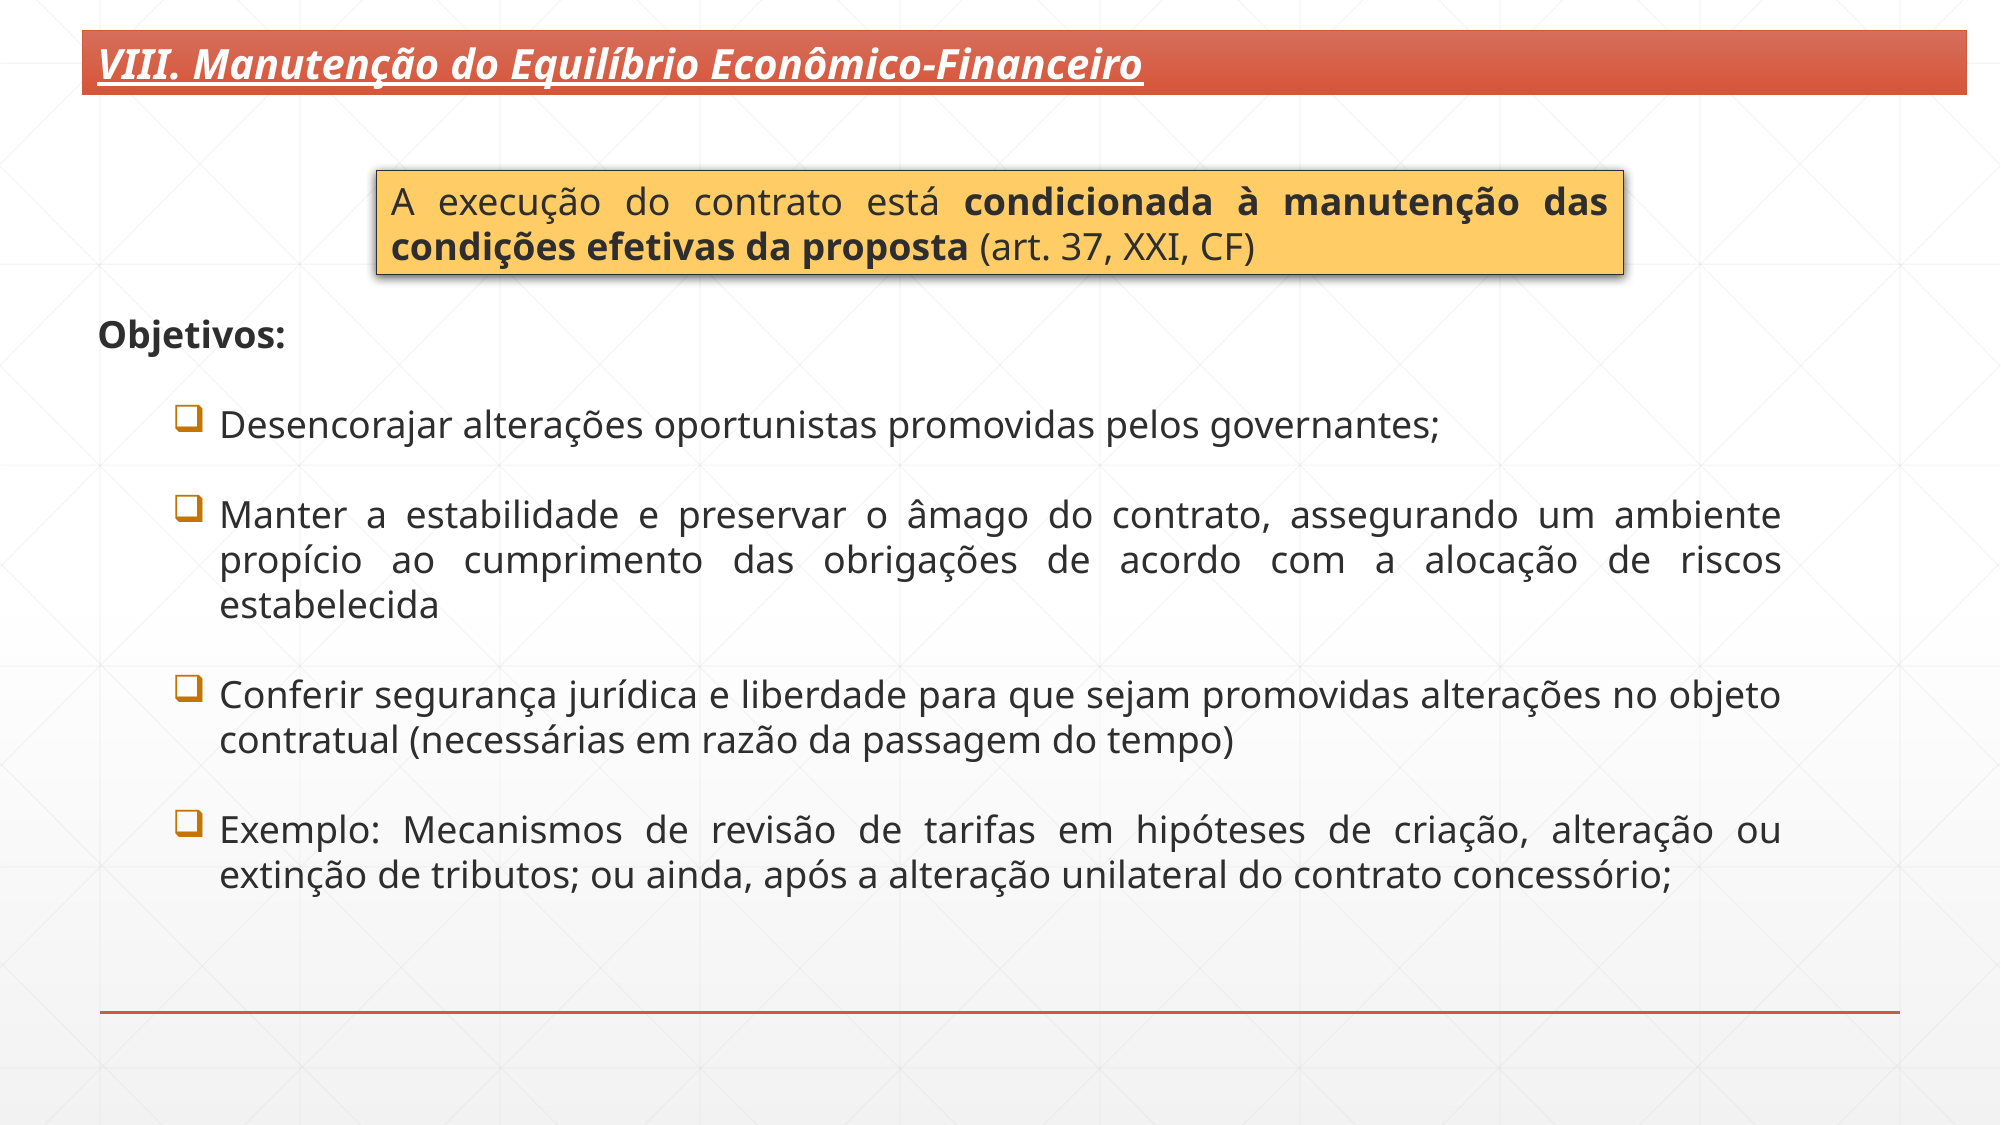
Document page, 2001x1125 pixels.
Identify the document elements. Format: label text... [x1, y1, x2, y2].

text_box A execução do contrato está condicionada à manutenção das condições efetivas da proposta (art. 37, XXI, CF) [376, 170, 1624, 275]
text_box Objetivos: Desencorajar alterações oportunistas promovidas pelos governantes; Manter a estabilidade e preservar o âmago do contrato, assegurando um ambiente propício ao cumprimento das obrigações de acordo com a alocação de riscos estabelecida Conferir segurança jurídica e liberdade para que sejam promovidas alterações no objeto contratual (necessárias em razão da passagem do tempo) Exemplo: Mecanismos de revisão de tarifas em hipóteses de criação, alteração ou extinção de tributos; ou ainda, após a alteração unilateral do contrato concessório; [82, 303, 1799, 904]
text_box VIII. Manutenção do Equilíbrio Econômico-Financeiro [82, 30, 1967, 95]
